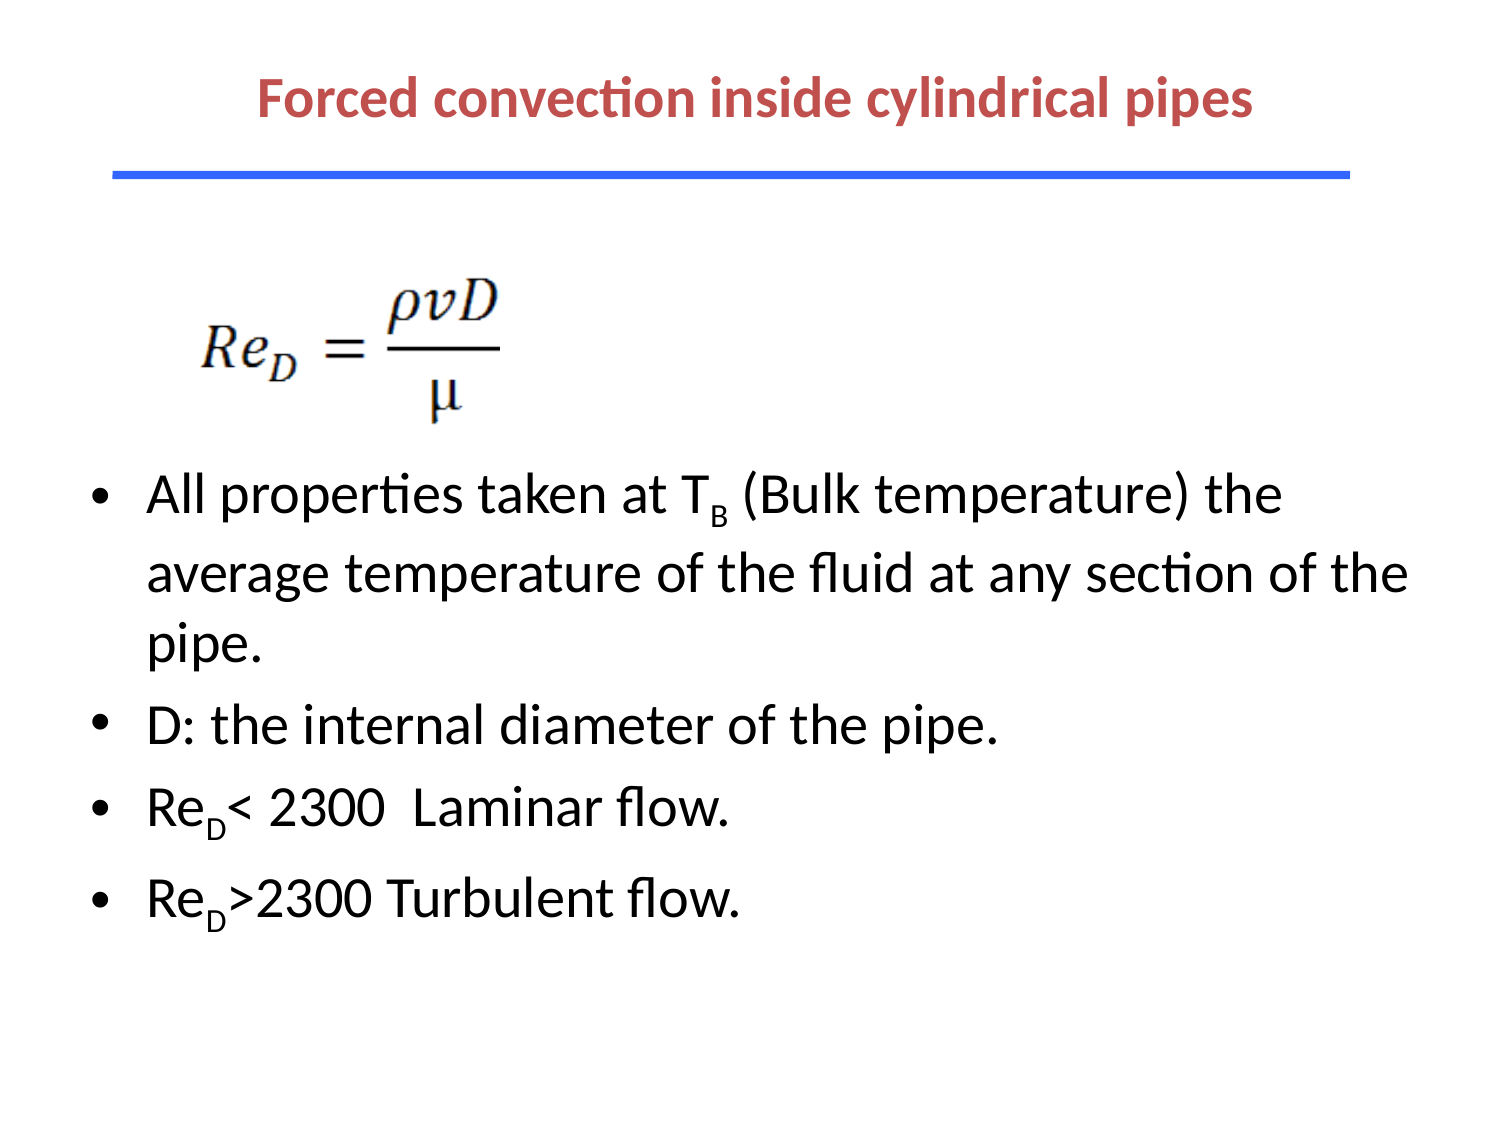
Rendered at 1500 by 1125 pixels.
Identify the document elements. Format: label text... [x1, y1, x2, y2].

title Forced convection inside cylindrical pipes [87, 1, 1438, 188]
list All properties taken at TB (Bulk temperature) the average temperature of the fluid at any section of the pipe. D: the internal diameter of the pipe. ReD< 2300 Laminar flow. ReD>2300 Turbulent flow. [75, 262, 1425, 1005]
picture [199, 274, 501, 440]
